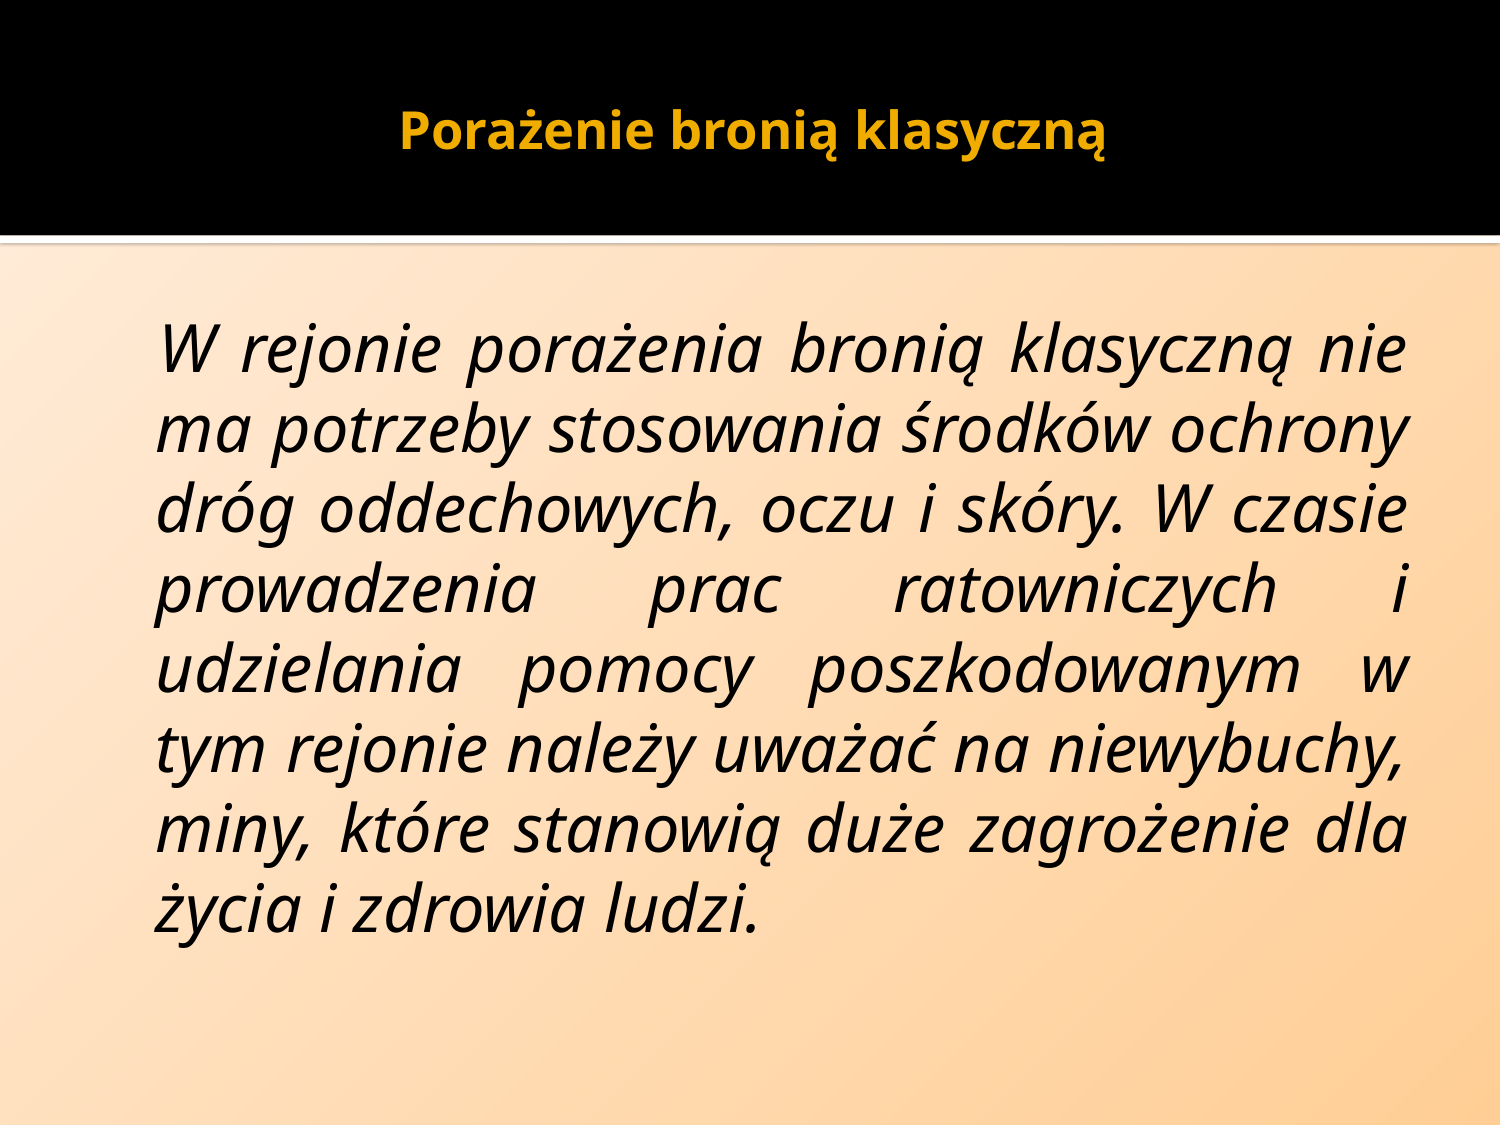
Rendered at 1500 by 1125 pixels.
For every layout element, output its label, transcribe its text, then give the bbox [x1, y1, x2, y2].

title Porażenie bronią klasyczną [75, 25, 1425, 231]
list W rejonie porażenia bronią klasyczną nie ma potrzeby stosowania środków ochrony dróg oddechowych, oczu i skóry. W czasie prowadzenia prac ratowniczych i udzielania pomocy poszkodowanym w tym rejonie należy uważać na niewybuchy, miny, które stanowią duże zagrożenie dla życia i zdrowia ludzi. [75, 291, 1425, 1050]
